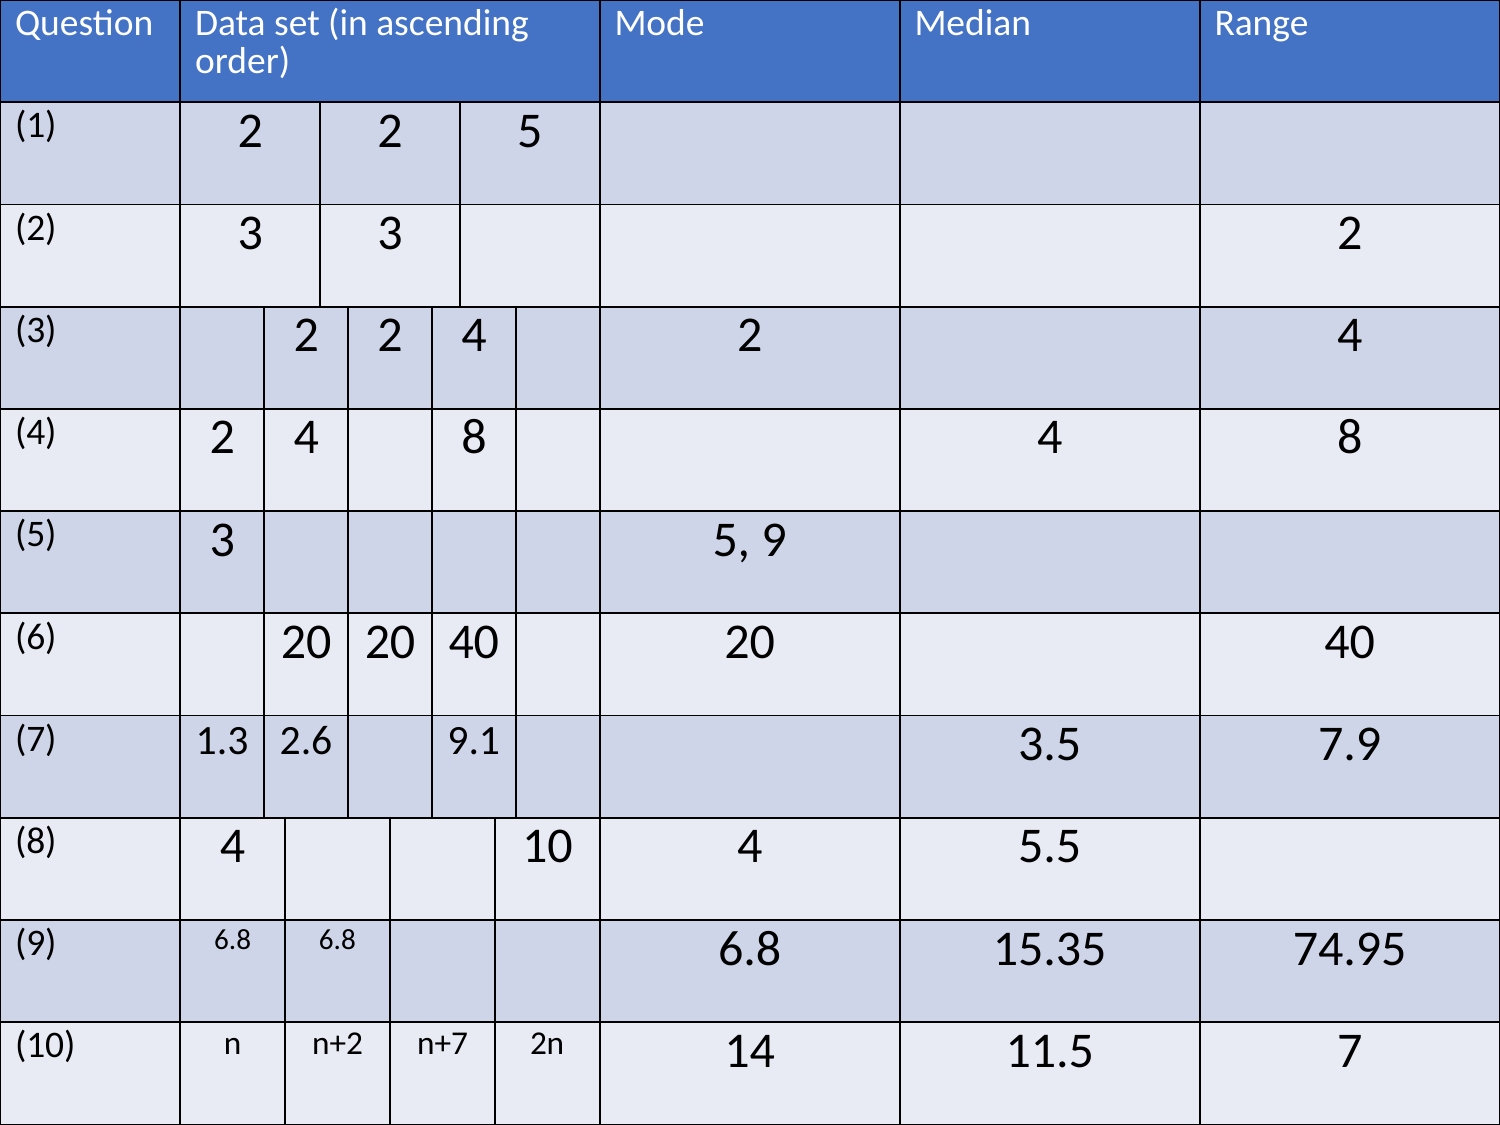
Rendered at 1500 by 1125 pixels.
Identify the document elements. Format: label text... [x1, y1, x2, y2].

table_cell [349, 512, 431, 612]
table_cell 1.3 [181, 716, 263, 817]
table_cell (9) [1, 921, 179, 1021]
table_header Question [1, 1, 179, 101]
table_cell 2 [181, 410, 263, 510]
table_cell n+2 [286, 1023, 389, 1124]
table_header Mode [601, 1, 899, 101]
table_cell 4 [1201, 308, 1499, 408]
table_cell [901, 103, 1199, 204]
table_header Median [901, 1, 1199, 101]
table_cell 4 [601, 819, 899, 919]
table_cell (6) [1, 614, 179, 715]
table_header Data set (in ascending order) [181, 1, 599, 101]
table_cell (4) [1, 410, 179, 510]
table_cell 2 [265, 308, 347, 408]
table_cell 8 [433, 410, 515, 510]
table_cell [901, 512, 1199, 612]
table_cell 4 [433, 308, 515, 408]
table_cell 2 [321, 103, 459, 204]
table_cell n+7 [391, 1023, 494, 1124]
table_cell [601, 410, 899, 510]
table_cell [433, 512, 515, 612]
table_cell n [181, 1023, 284, 1124]
table_cell 15.35 [901, 921, 1199, 1021]
table_cell [181, 614, 263, 715]
table_cell [1201, 819, 1499, 919]
table_cell [601, 205, 899, 306]
table_cell 6.8 [601, 921, 899, 1021]
table_cell (8) [1, 819, 179, 919]
table_cell 3 [181, 205, 319, 306]
table_cell [391, 819, 494, 919]
table_cell 2.6 [265, 716, 347, 817]
table_cell [517, 512, 599, 612]
table_cell [349, 716, 431, 817]
table_cell [181, 308, 263, 408]
table_cell [517, 716, 599, 817]
table_cell 5.5 [901, 819, 1199, 919]
table_cell 7.9 [1201, 716, 1499, 817]
table_cell [517, 614, 599, 715]
table_cell (5) [1, 512, 179, 612]
table_cell [601, 103, 899, 204]
table_cell [901, 614, 1199, 715]
table_cell 8 [1201, 410, 1499, 510]
table_cell 2 [1201, 205, 1499, 306]
table_cell [1201, 103, 1499, 204]
table_cell 9.1 [433, 716, 515, 817]
table_cell 10 [496, 819, 599, 919]
table_cell 40 [1201, 614, 1499, 715]
table_cell [391, 921, 494, 1021]
table_cell [901, 205, 1199, 306]
table_cell 14 [601, 1023, 899, 1124]
table_cell (2) [1, 205, 179, 306]
table_cell 74.95 [1201, 921, 1499, 1021]
table_cell [461, 205, 599, 306]
table_cell (7) [1, 716, 179, 817]
table_cell [286, 819, 389, 919]
table_cell 5 [461, 103, 599, 204]
table_header Range [1201, 1, 1499, 101]
table_cell 2 [349, 308, 431, 408]
table_cell 3.5 [901, 716, 1199, 817]
table_cell 3 [321, 205, 459, 306]
table_cell 5, 9 [601, 512, 899, 612]
table_cell 7 [1201, 1023, 1499, 1124]
table_cell 40 [433, 614, 515, 715]
table_cell 20 [349, 614, 431, 715]
table_cell 2 [181, 103, 319, 204]
table_cell (1) [1, 103, 179, 204]
table_cell [349, 410, 431, 510]
table_cell 2 [601, 308, 899, 408]
table_cell 3 [181, 512, 263, 612]
table_cell [517, 410, 599, 510]
table_cell (3) [1, 308, 179, 408]
table_cell 6.8 [286, 921, 389, 1021]
table_cell 4 [901, 410, 1199, 510]
table_cell [517, 308, 599, 408]
table_cell 4 [265, 410, 347, 510]
table_cell (10) [1, 1023, 179, 1124]
table_cell [901, 308, 1199, 408]
table_cell [265, 512, 347, 612]
table_cell 20 [601, 614, 899, 715]
table_cell [601, 716, 899, 817]
table_cell 20 [265, 614, 347, 715]
table_cell 2n [496, 1023, 599, 1124]
table_cell [1201, 512, 1499, 612]
table_cell 4 [181, 819, 284, 919]
table_cell 11.5 [901, 1023, 1199, 1124]
table_cell 6.8 [181, 921, 284, 1021]
table_cell [496, 921, 599, 1021]
